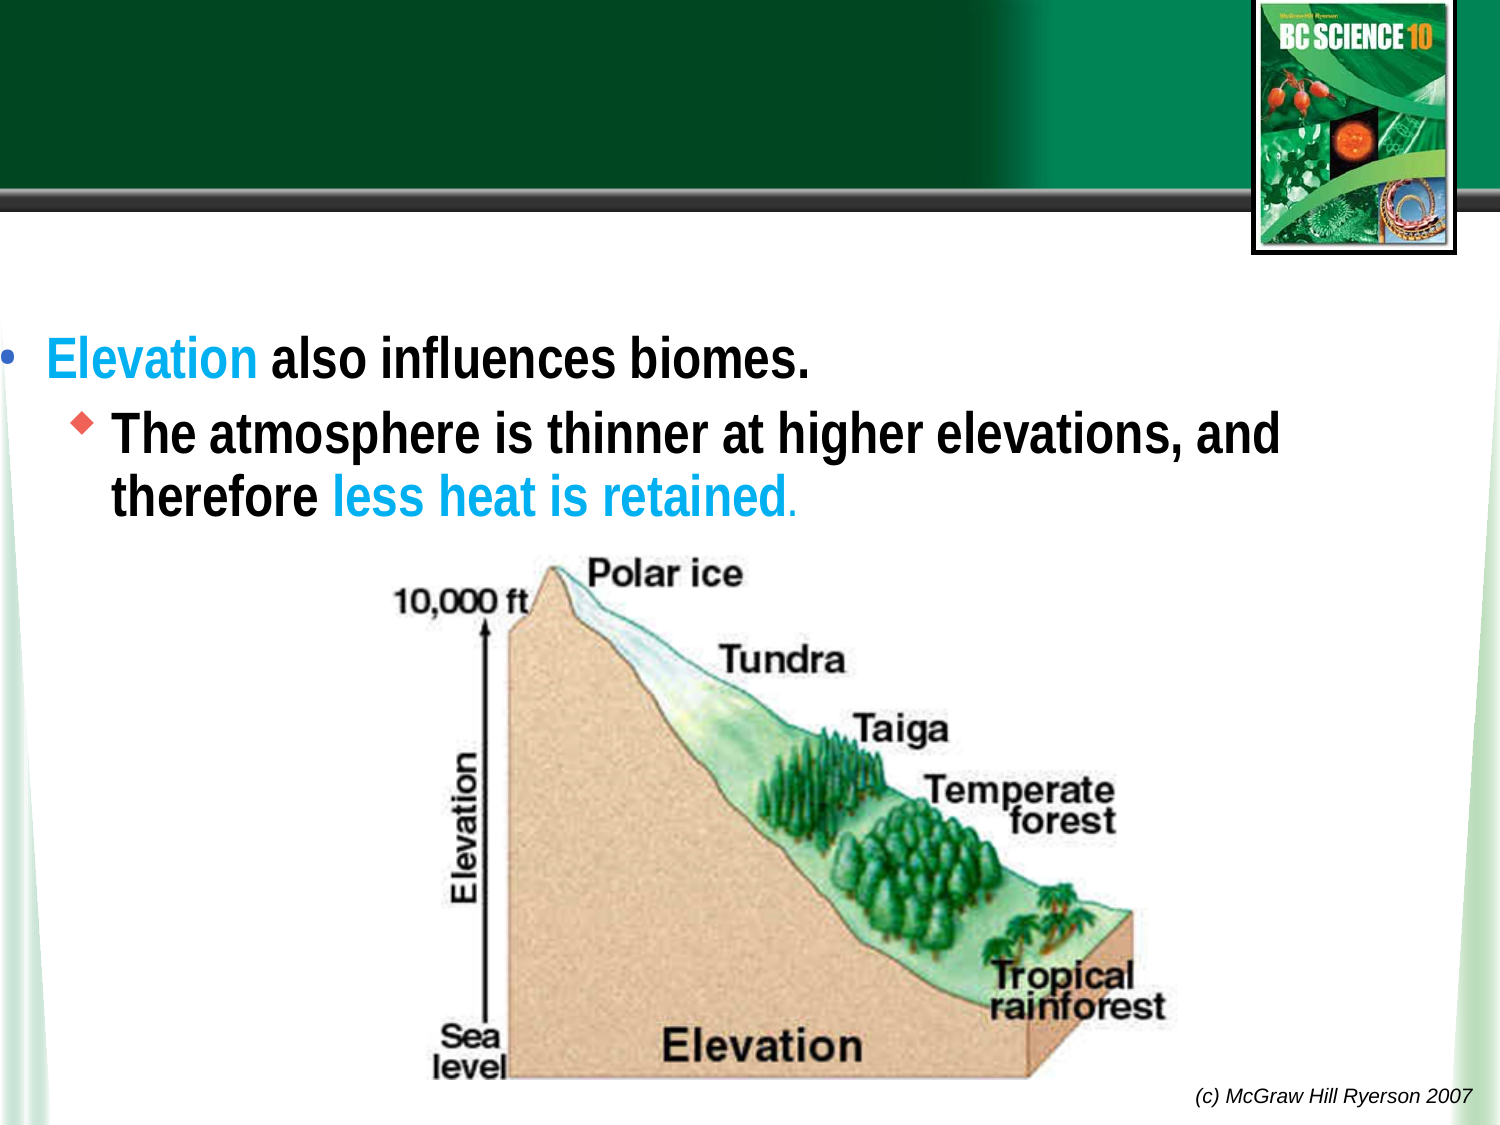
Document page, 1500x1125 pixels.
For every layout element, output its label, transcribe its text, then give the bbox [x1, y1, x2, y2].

picture [0, 0, 1251, 212]
picture [1256, 0, 1453, 250]
picture [1457, 0, 1500, 212]
text_box Elevation also influences biomes. The atmosphere is thinner at higher elevations, and therefore less heat is retained. [0, 220, 1427, 1009]
footer (c) McGraw Hill Ryerson 2007 [874, 1074, 1488, 1125]
picture [390, 544, 1184, 1080]
